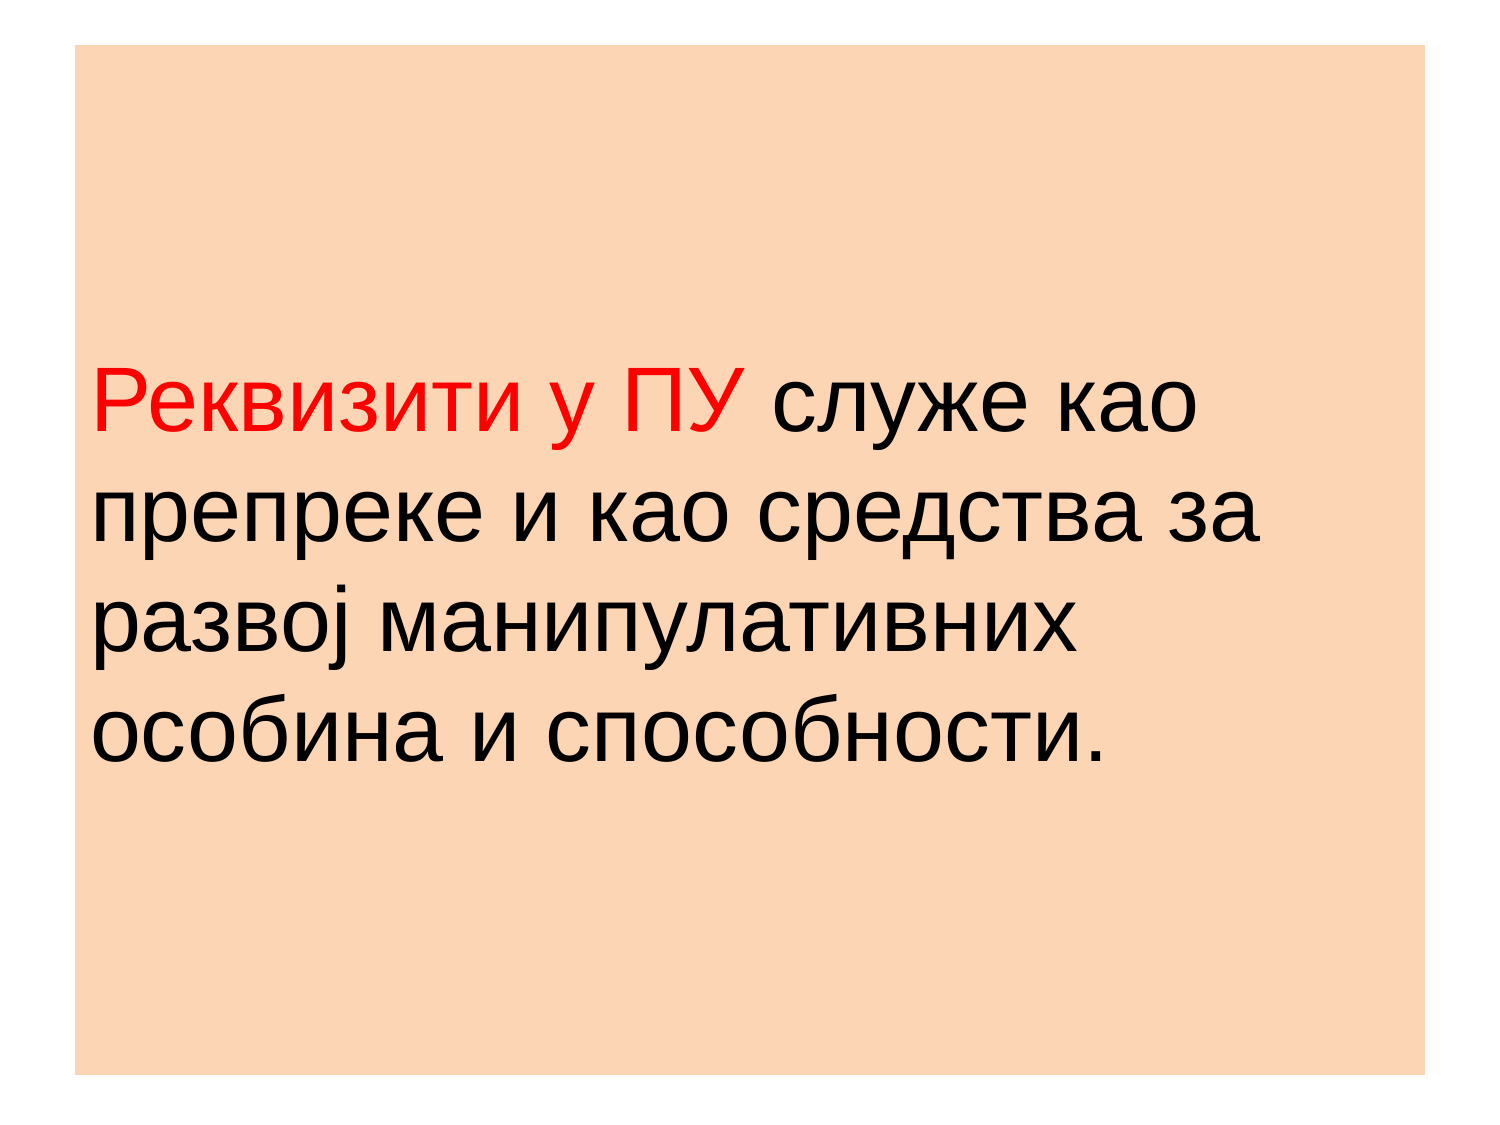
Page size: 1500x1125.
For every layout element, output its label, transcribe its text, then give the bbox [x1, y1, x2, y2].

title Реквизити у ПУ служе као препреке и као средства за развој манипулативних особина и способности. [74, 44, 1426, 1076]
